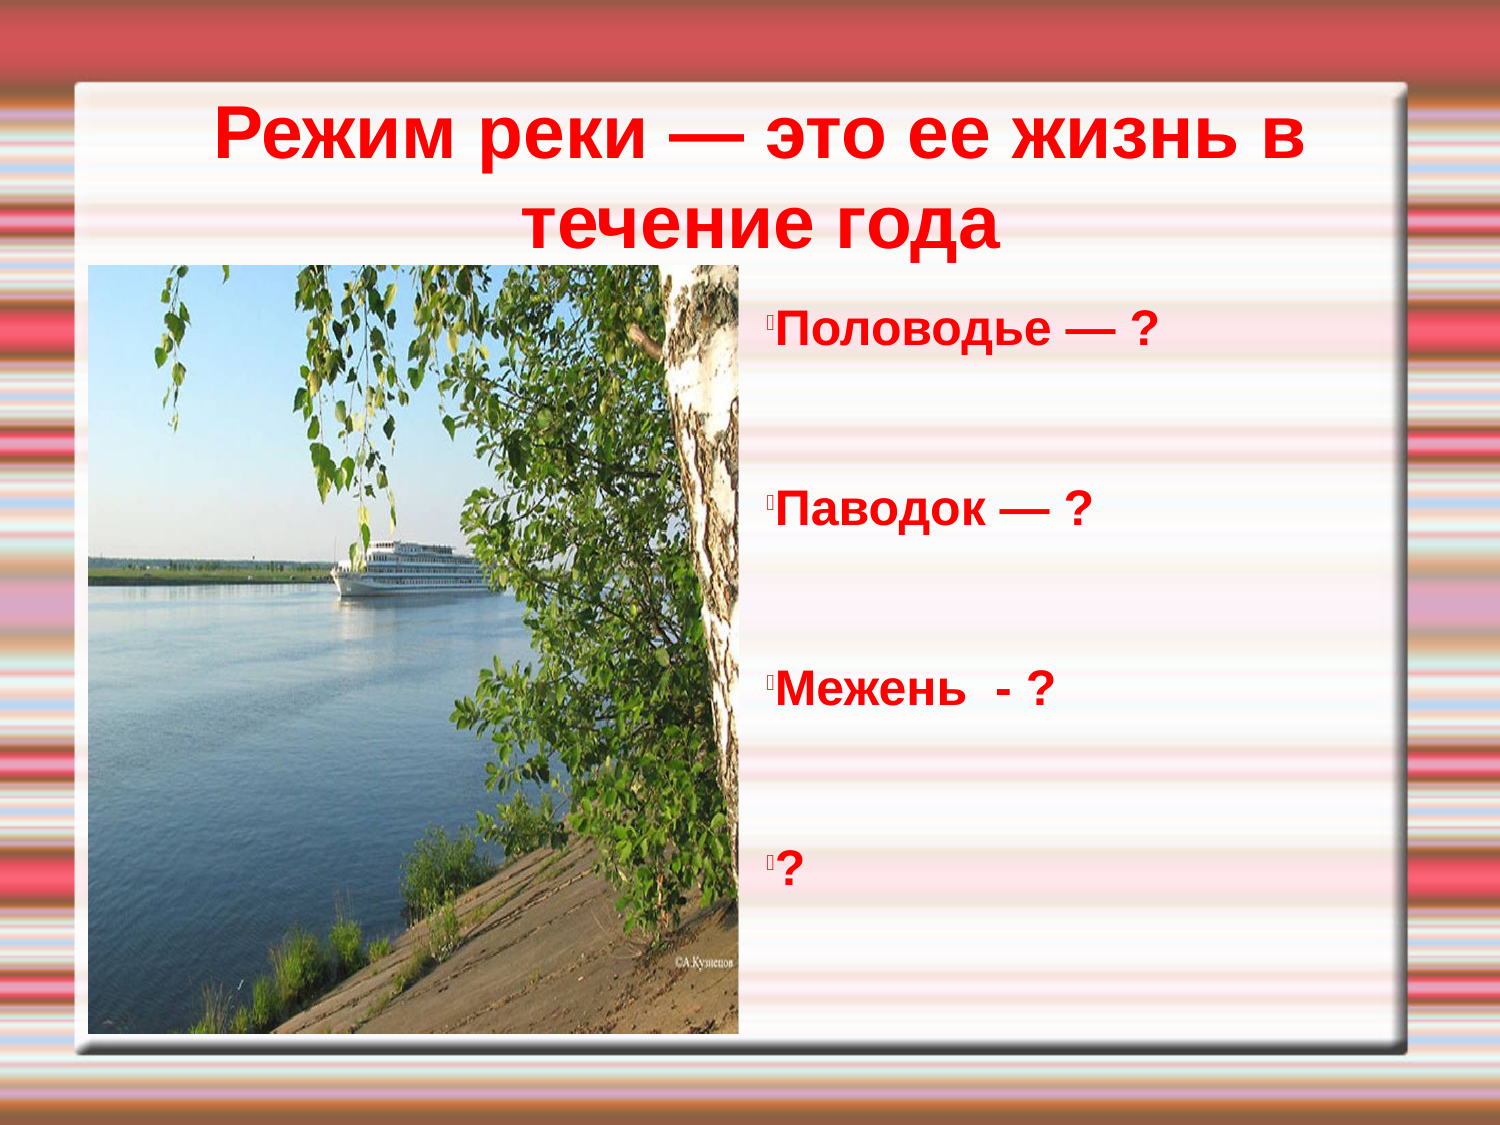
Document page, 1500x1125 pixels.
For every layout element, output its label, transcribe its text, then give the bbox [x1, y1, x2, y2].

picture [0, 0, 1500, 1125]
text_box Режим реки — это ее жизнь в течение года [75, 89, 1425, 258]
text_box Половодье — ? Паводок — ? Межень - ? ? [766, 295, 1426, 1006]
